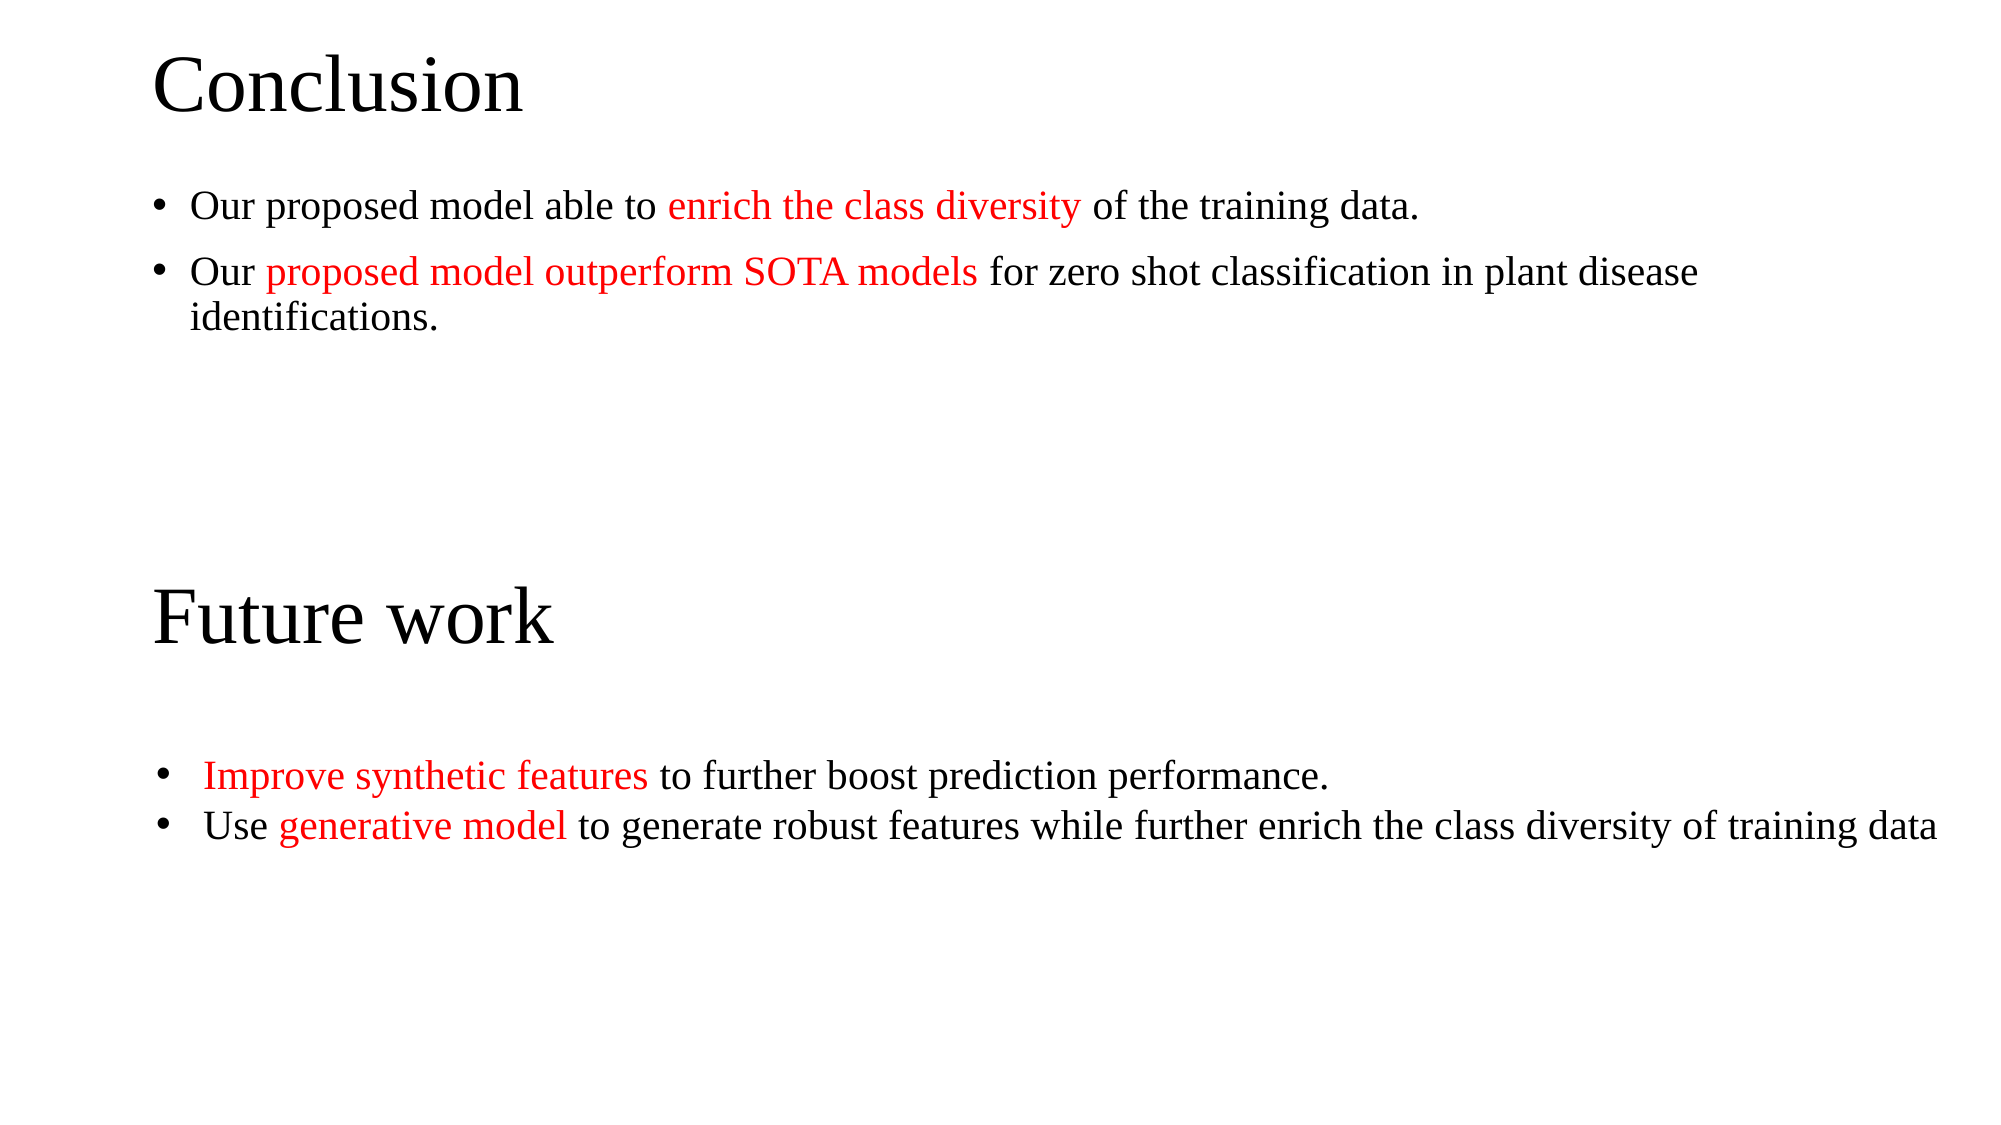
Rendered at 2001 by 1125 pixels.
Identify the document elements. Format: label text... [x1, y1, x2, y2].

text_box Improve synthetic features to further boost prediction performance. Use generative model to generate robust features while further enrich the class diversity of training data [141, 715, 1954, 856]
text_box Future work [137, 565, 1863, 669]
list Our proposed model able to enrich the class diversity of the training data. Our proposed model outperform SOTA models for zero shot classification in plant disease identifications. [137, 176, 1863, 420]
title Conclusion [137, 33, 1863, 137]
